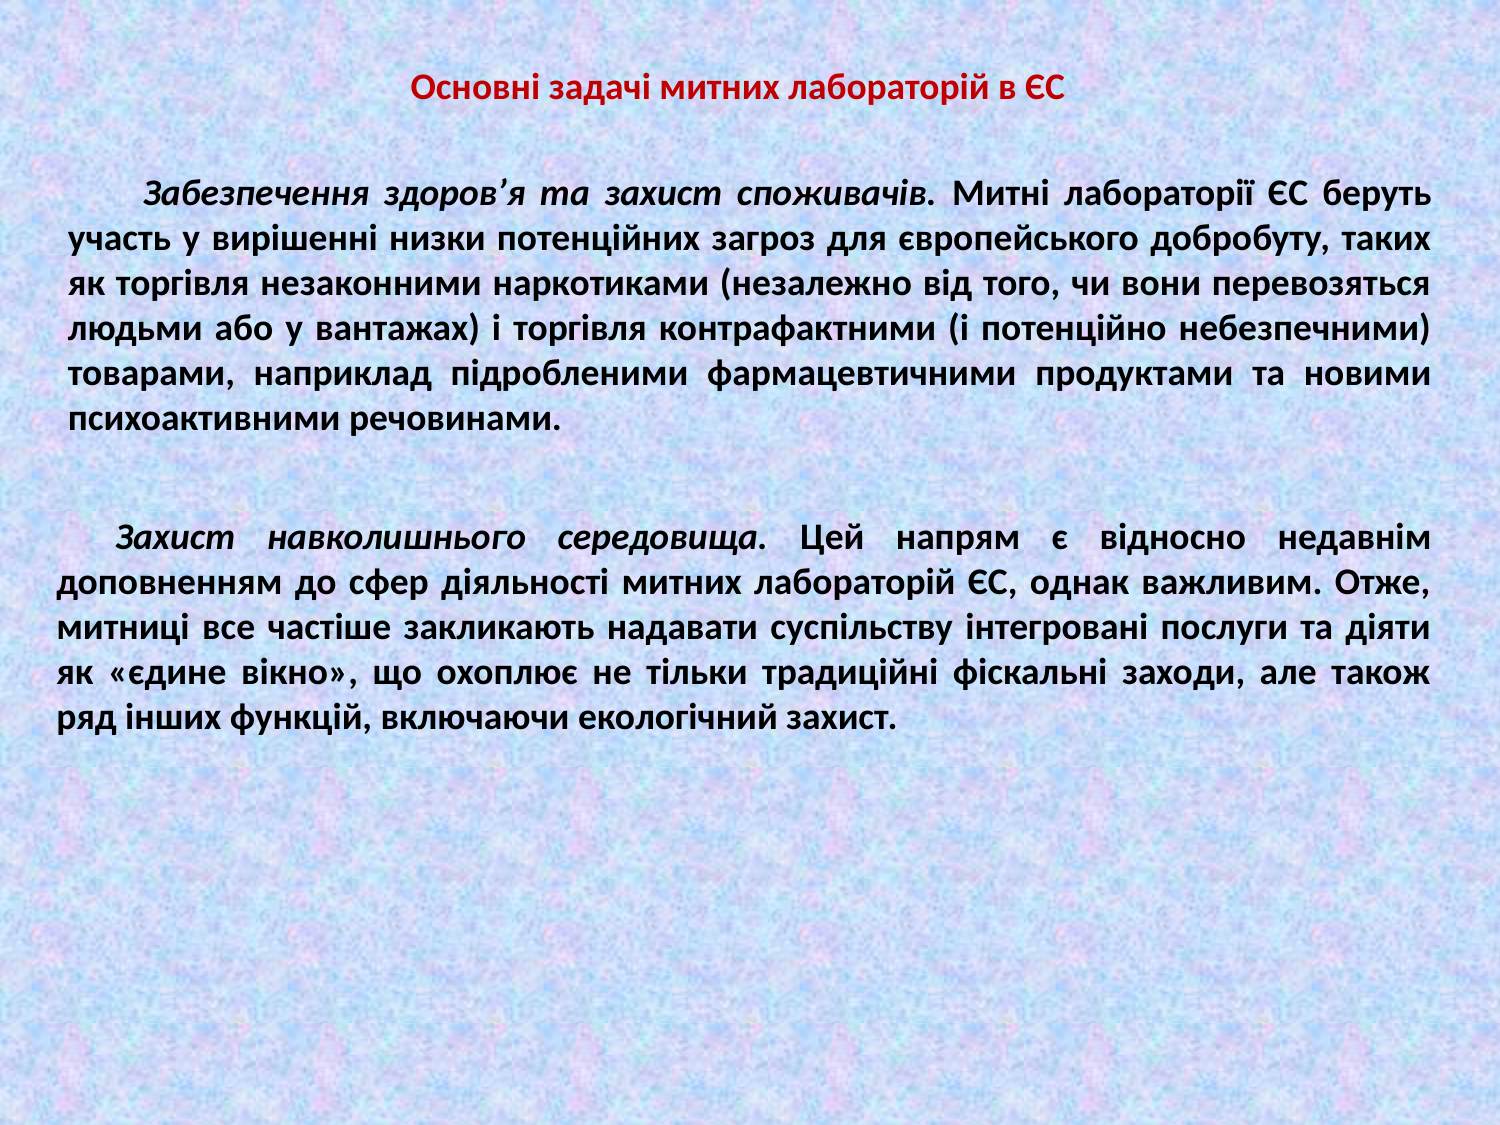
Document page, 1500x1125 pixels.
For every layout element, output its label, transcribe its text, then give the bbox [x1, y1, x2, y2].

picture [0, 0, 1500, 1125]
text_box Забезпечення здоров’я та захист споживачів. Митні лабораторії ЄС беруть участь у вирішенні низки потенційних загроз для європейського добробуту, таких як торгівля незаконними наркотиками (незалежно від того, чи вони перевозяться людьми або у вантажах) і торгівля контрафактними (і потенційно небезпечними) товарами, наприклад підробленими фармацевтичними продуктами та новими психоактивними речовинами. [53, 160, 1447, 446]
text_box Основні задачі митних лабораторій в ЄС [41, 54, 1436, 115]
text_box Захист навколишнього середовища. Цей напрям є відносно недавнім доповненням до сфер діяльності митних лабораторій ЄС, однак важливим. Отже, митниці все частіше закликають надавати суспільству інтегровані послуги та діяти як «єдине вікно», що охоплює не тільки традиційні фіскальні заходи, але також ряд інших функцій, включаючи екологічний захист. [41, 504, 1447, 745]
